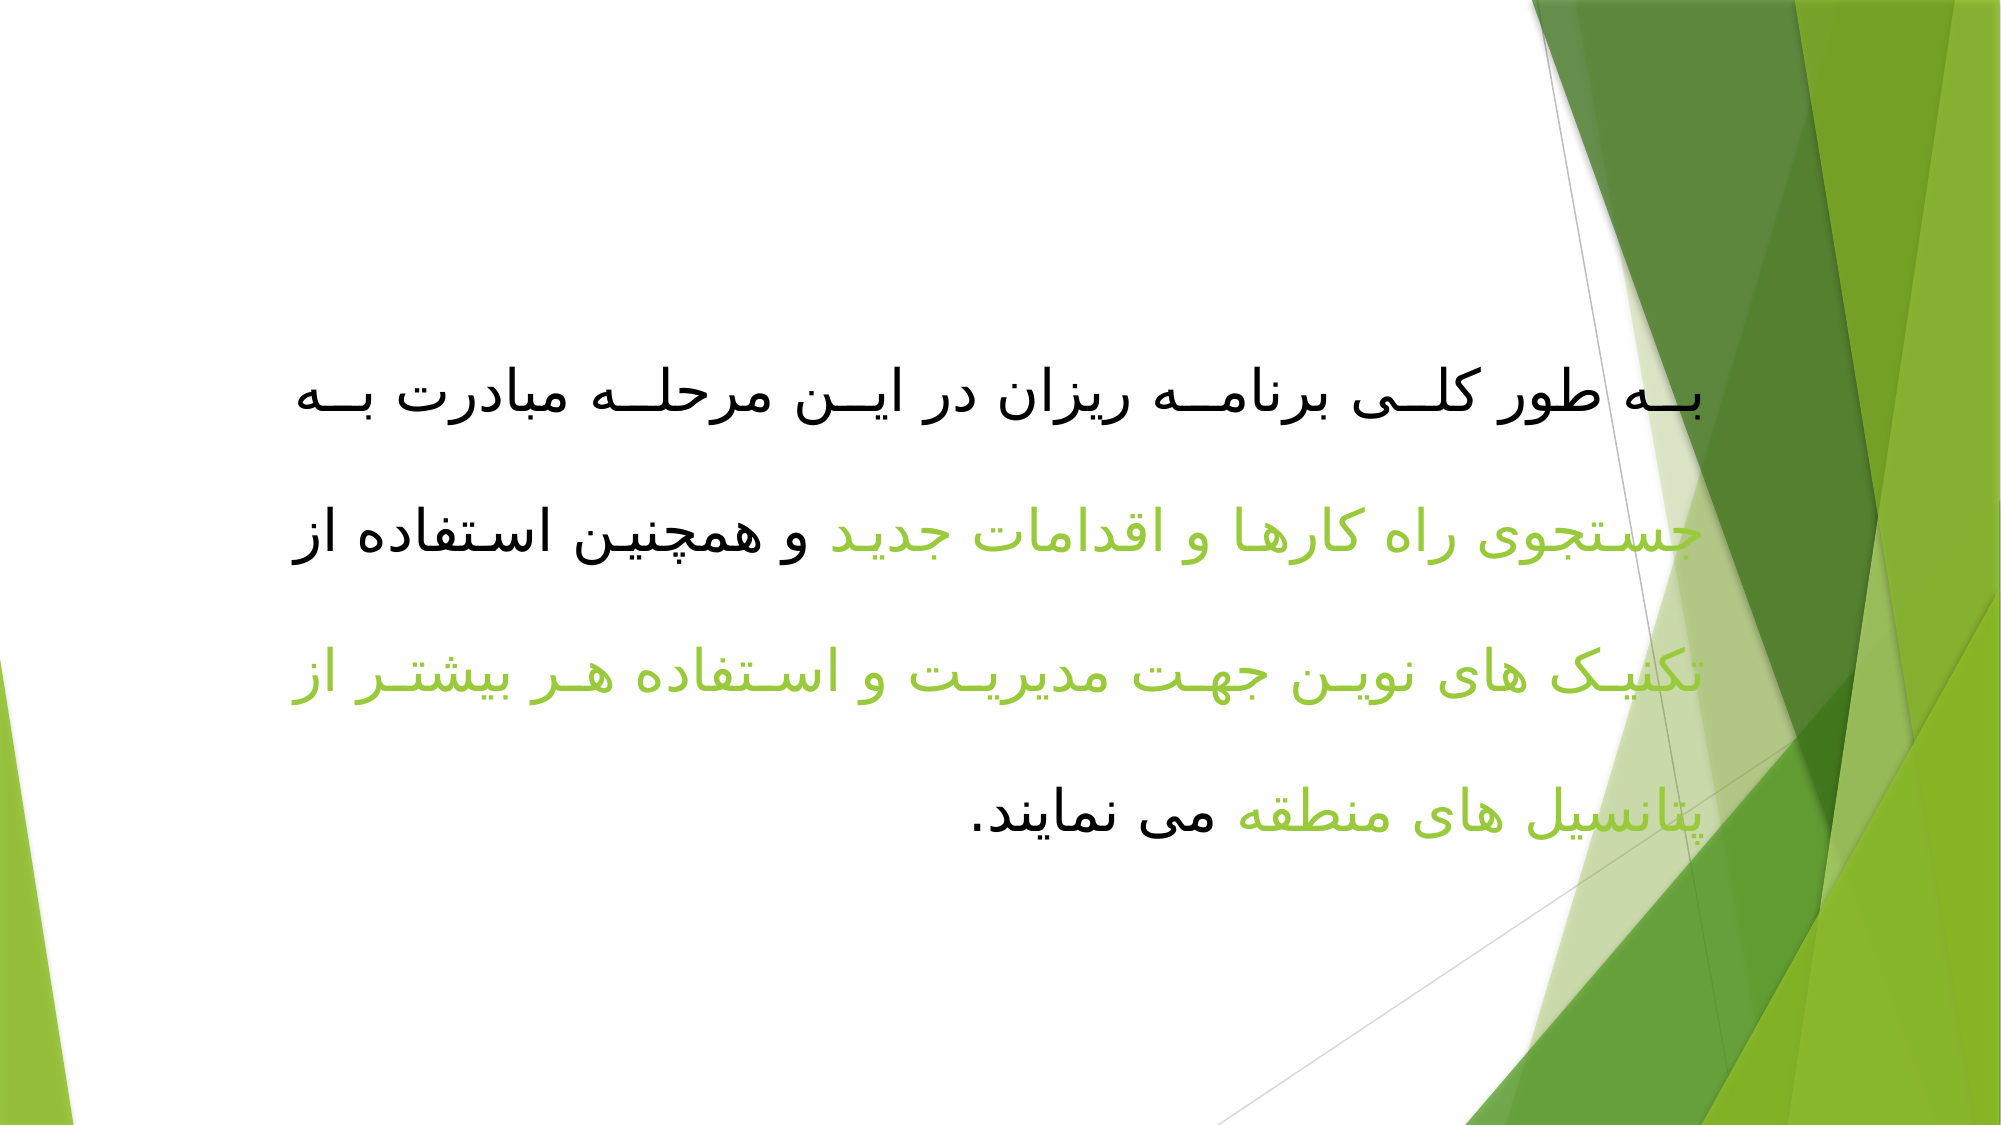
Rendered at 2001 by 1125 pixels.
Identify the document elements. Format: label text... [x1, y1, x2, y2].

text_box به طور کلی برنامه ریزان در این مرحله مبادرت به جستجوی راه کارها و اقدامات جدید و همچنین استفاده از تکنیک های نوین جهت مدیریت و استفاده هر بیشتر از پتانسیل های منطقه می نمایند. [279, 275, 1721, 850]
